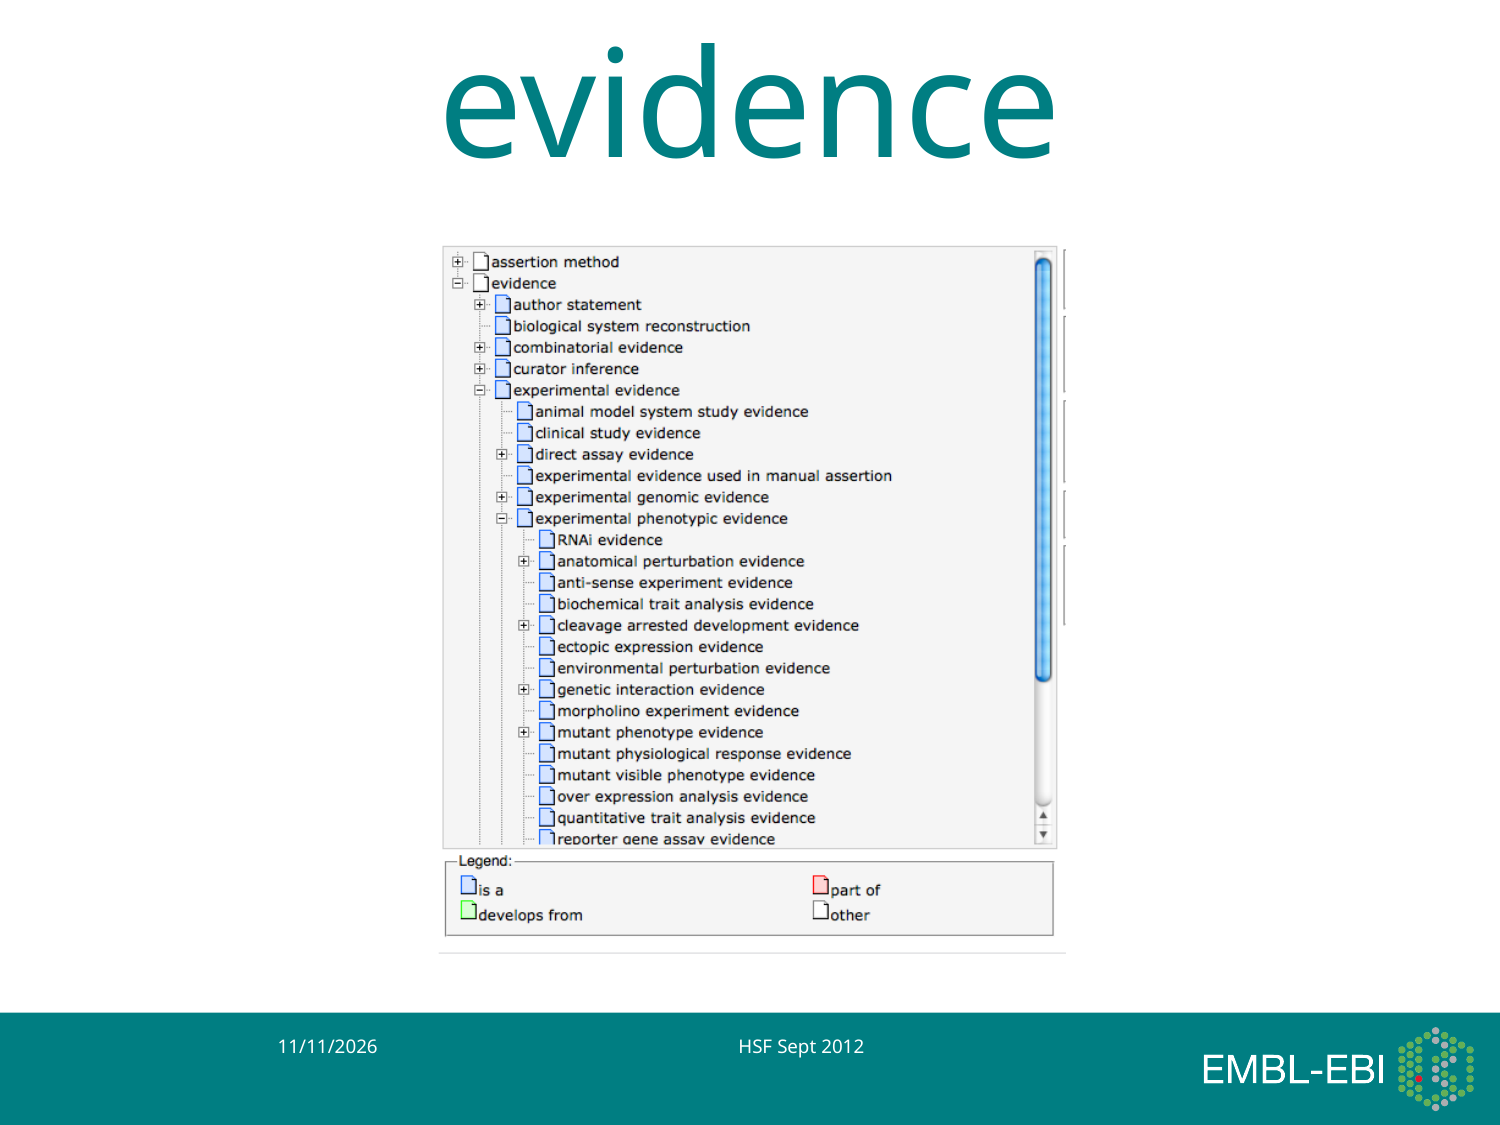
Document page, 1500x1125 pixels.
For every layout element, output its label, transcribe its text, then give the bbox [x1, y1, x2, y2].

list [421, 240, 1079, 955]
text_box evidence [281, 0, 1219, 197]
picture [1198, 1025, 1480, 1114]
footer HSF Sept 2012 [738, 1034, 1214, 1073]
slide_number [277, 1034, 553, 1073]
